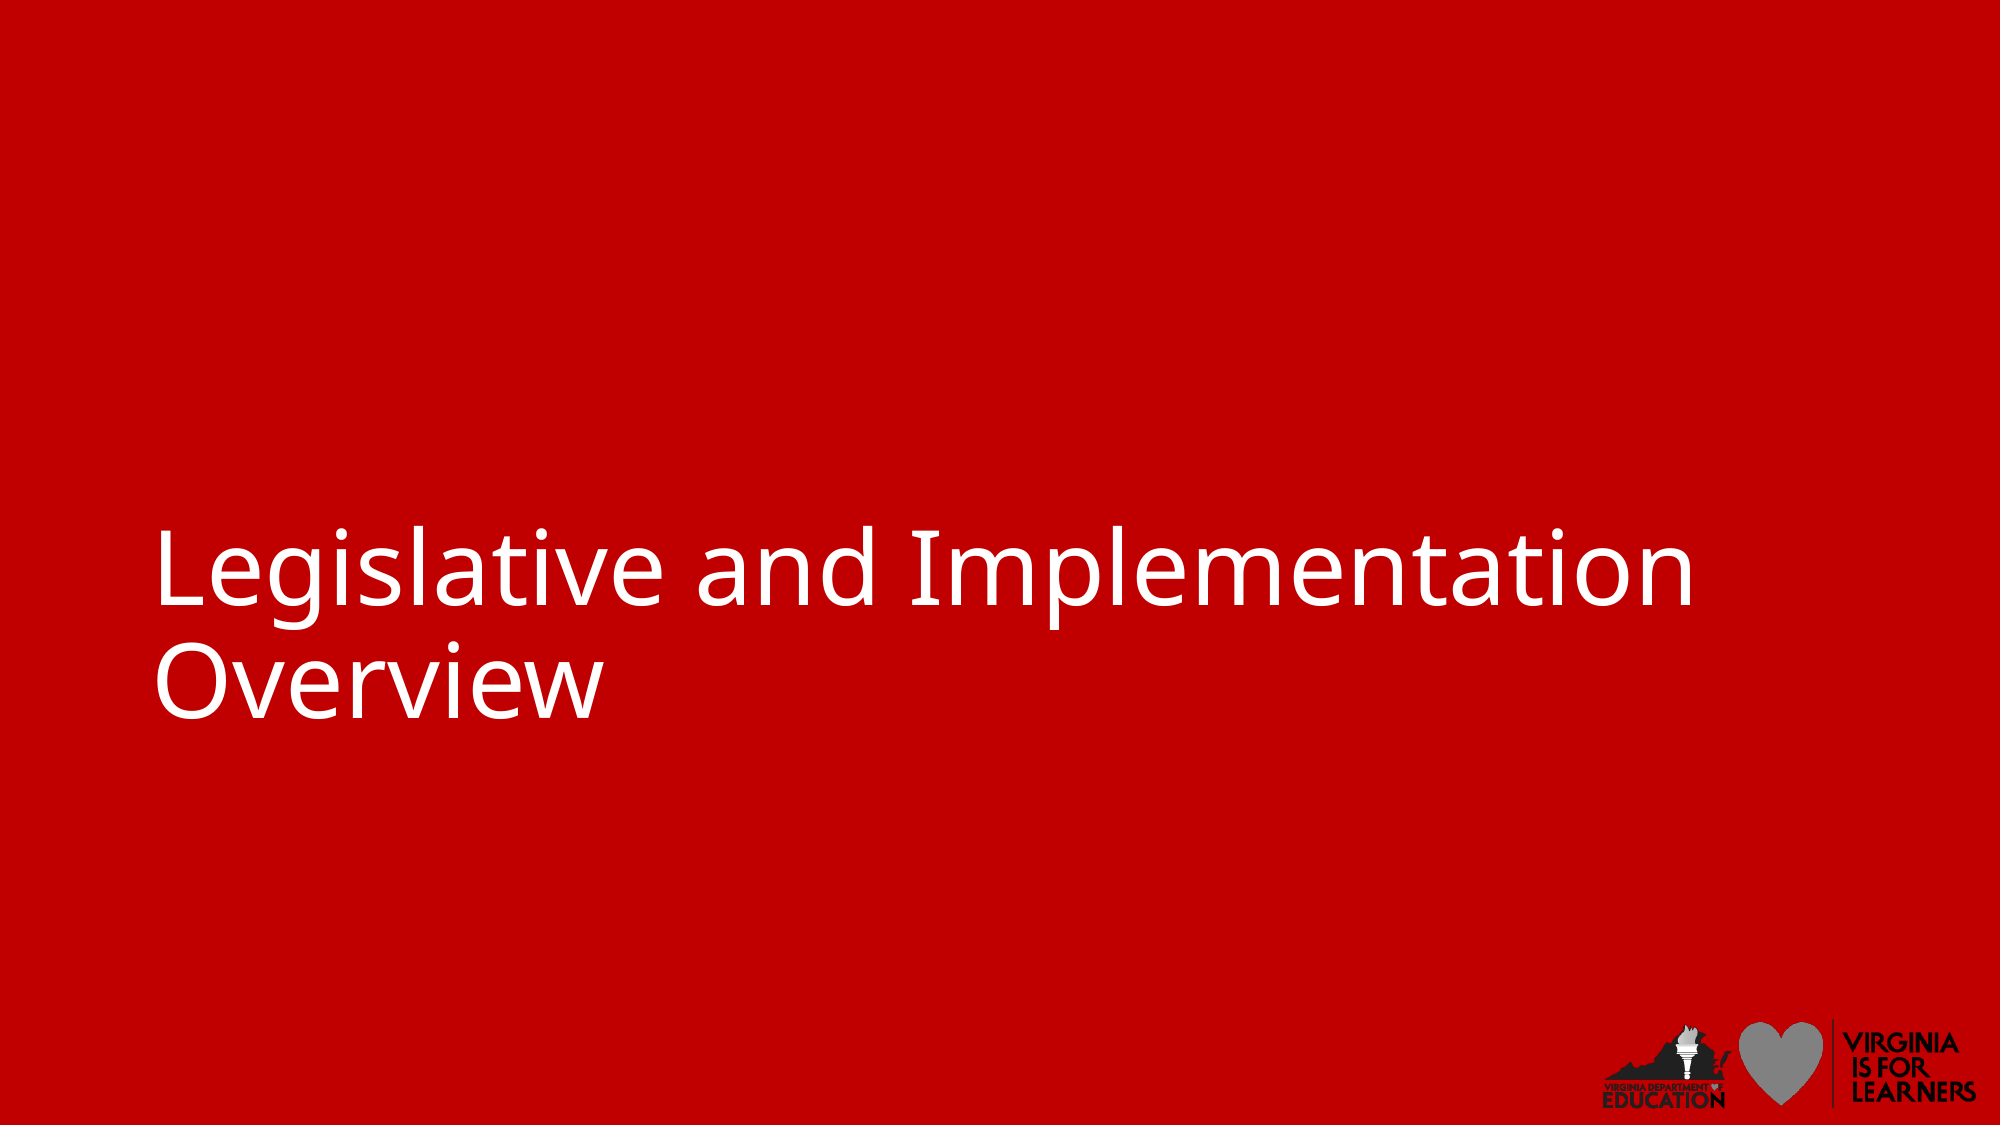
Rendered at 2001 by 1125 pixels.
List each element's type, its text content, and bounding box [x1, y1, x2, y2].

title Legislative and Implementation Overview [136, 280, 1862, 749]
picture [1578, 998, 1994, 1125]
